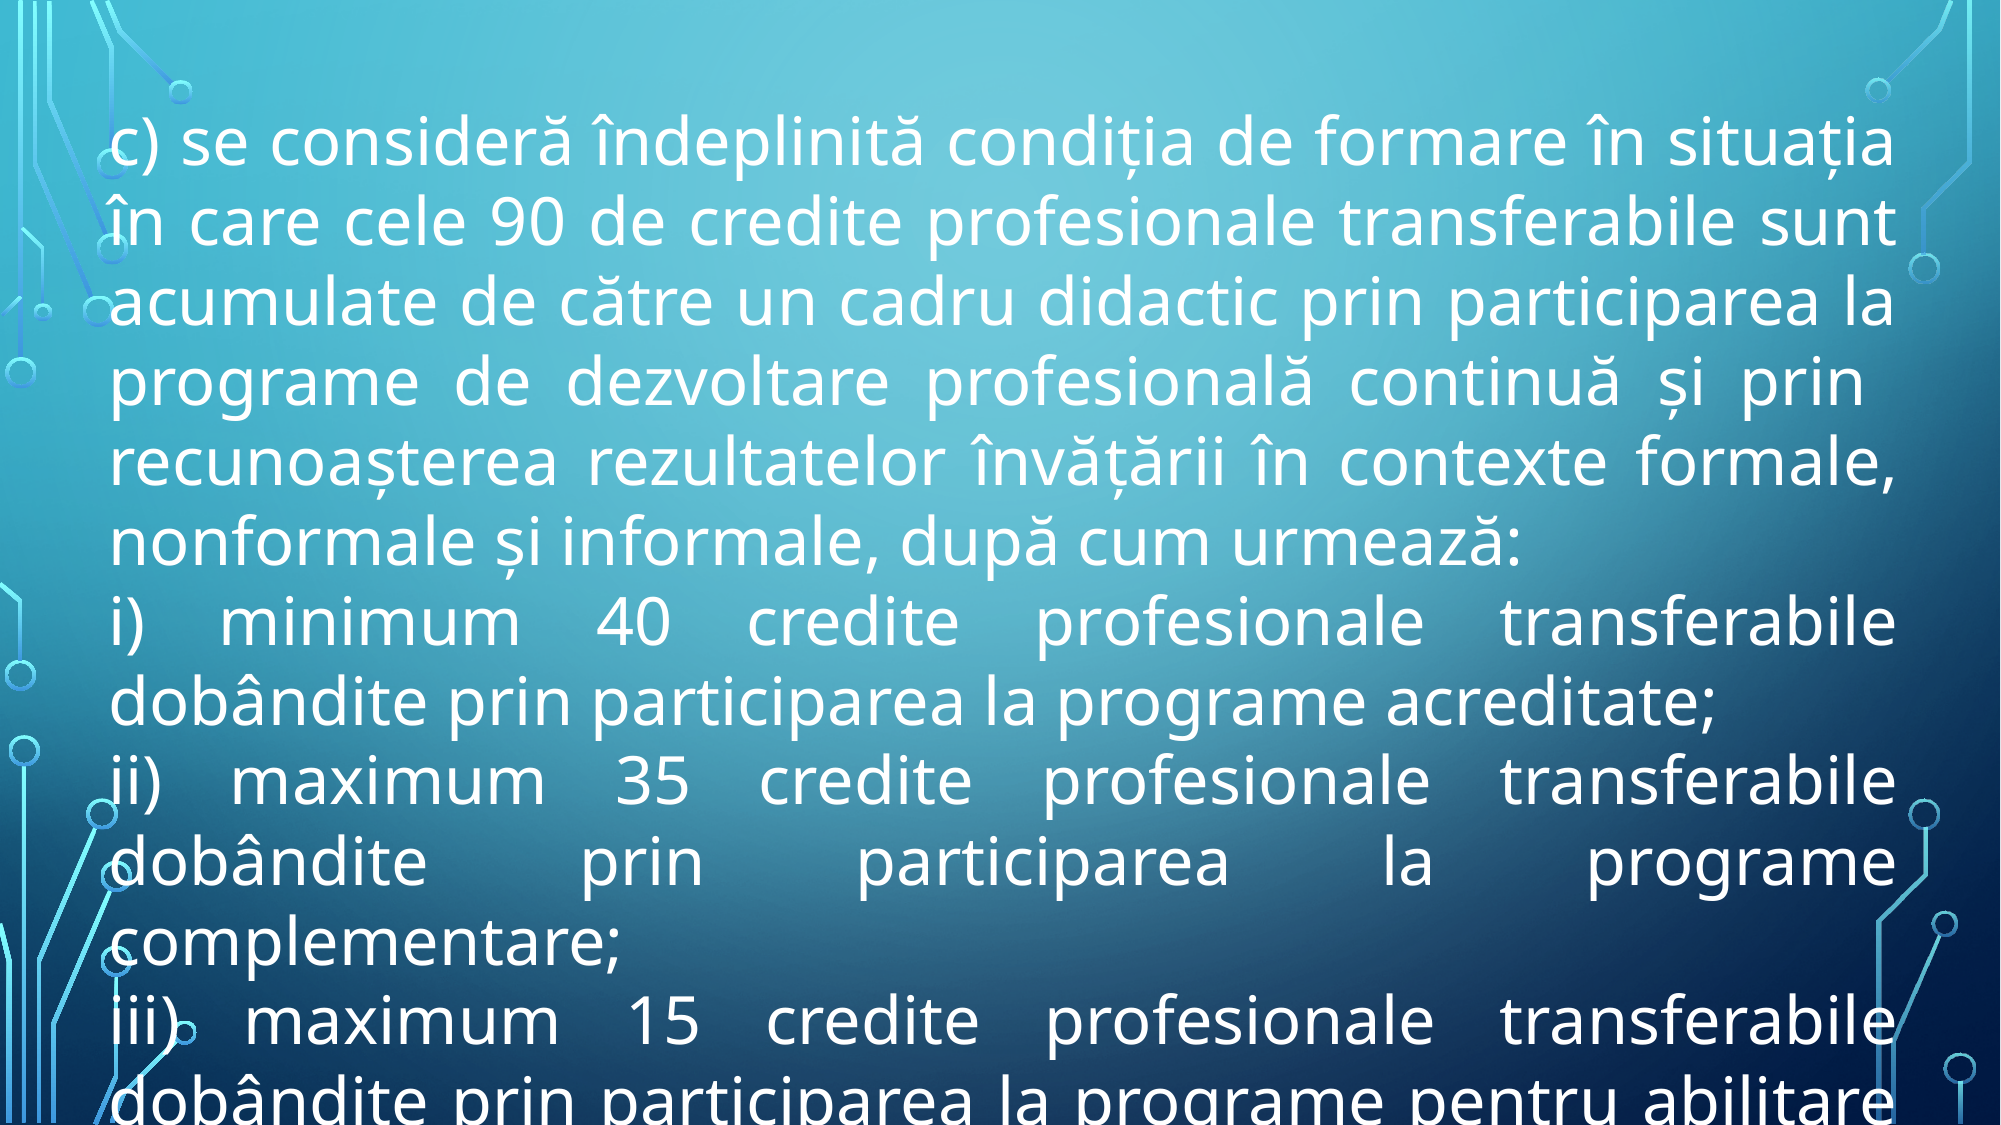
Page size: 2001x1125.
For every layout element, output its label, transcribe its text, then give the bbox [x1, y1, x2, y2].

text_box c) se consideră îndeplinită condiția de formare în situația în care cele 90 de credite profesionale transferabile sunt acumulate de către un cadru didactic prin participarea la programe de dezvoltare profesională continuă și prin recunoașterea rezultatelor învăţării în contexte formale, nonformale şi informale, după cum urmează: i) minimum 40 credite profesionale transferabile dobândite prin participarea la programe acreditate; ii) maximum 35 credite profesionale transferabile dobândite prin participarea la programe complementare; iii) maximum 15 credite profesionale transferabile dobândite prin participarea la programe pentru abilitare funcțională. [93, 91, 1915, 1125]
